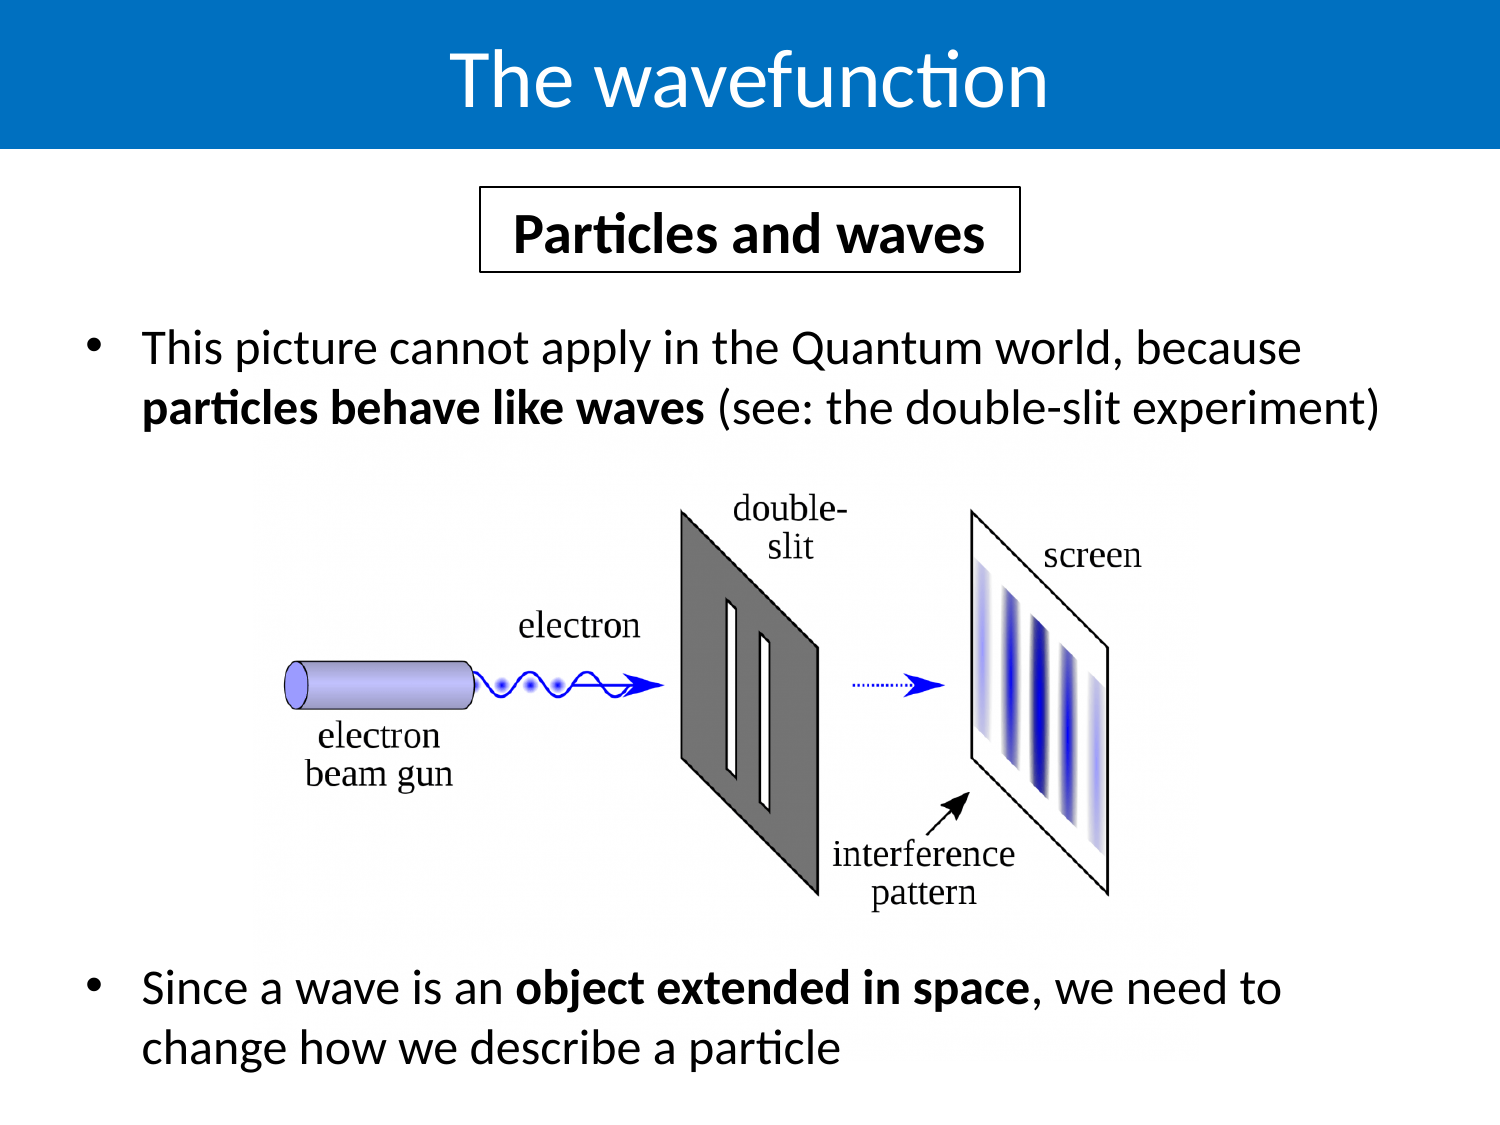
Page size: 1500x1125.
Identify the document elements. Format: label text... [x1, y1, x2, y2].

text_box This picture cannot apply in the Quantum world, because particles behave like waves (see: the double-slit experiment) Since a wave is an object extended in space, we need to change how we describe a particle [70, 307, 1442, 1082]
text_box Particles and waves [479, 187, 1021, 273]
text_box The wavefunction [0, 0, 1500, 149]
picture [253, 342, 1199, 1061]
